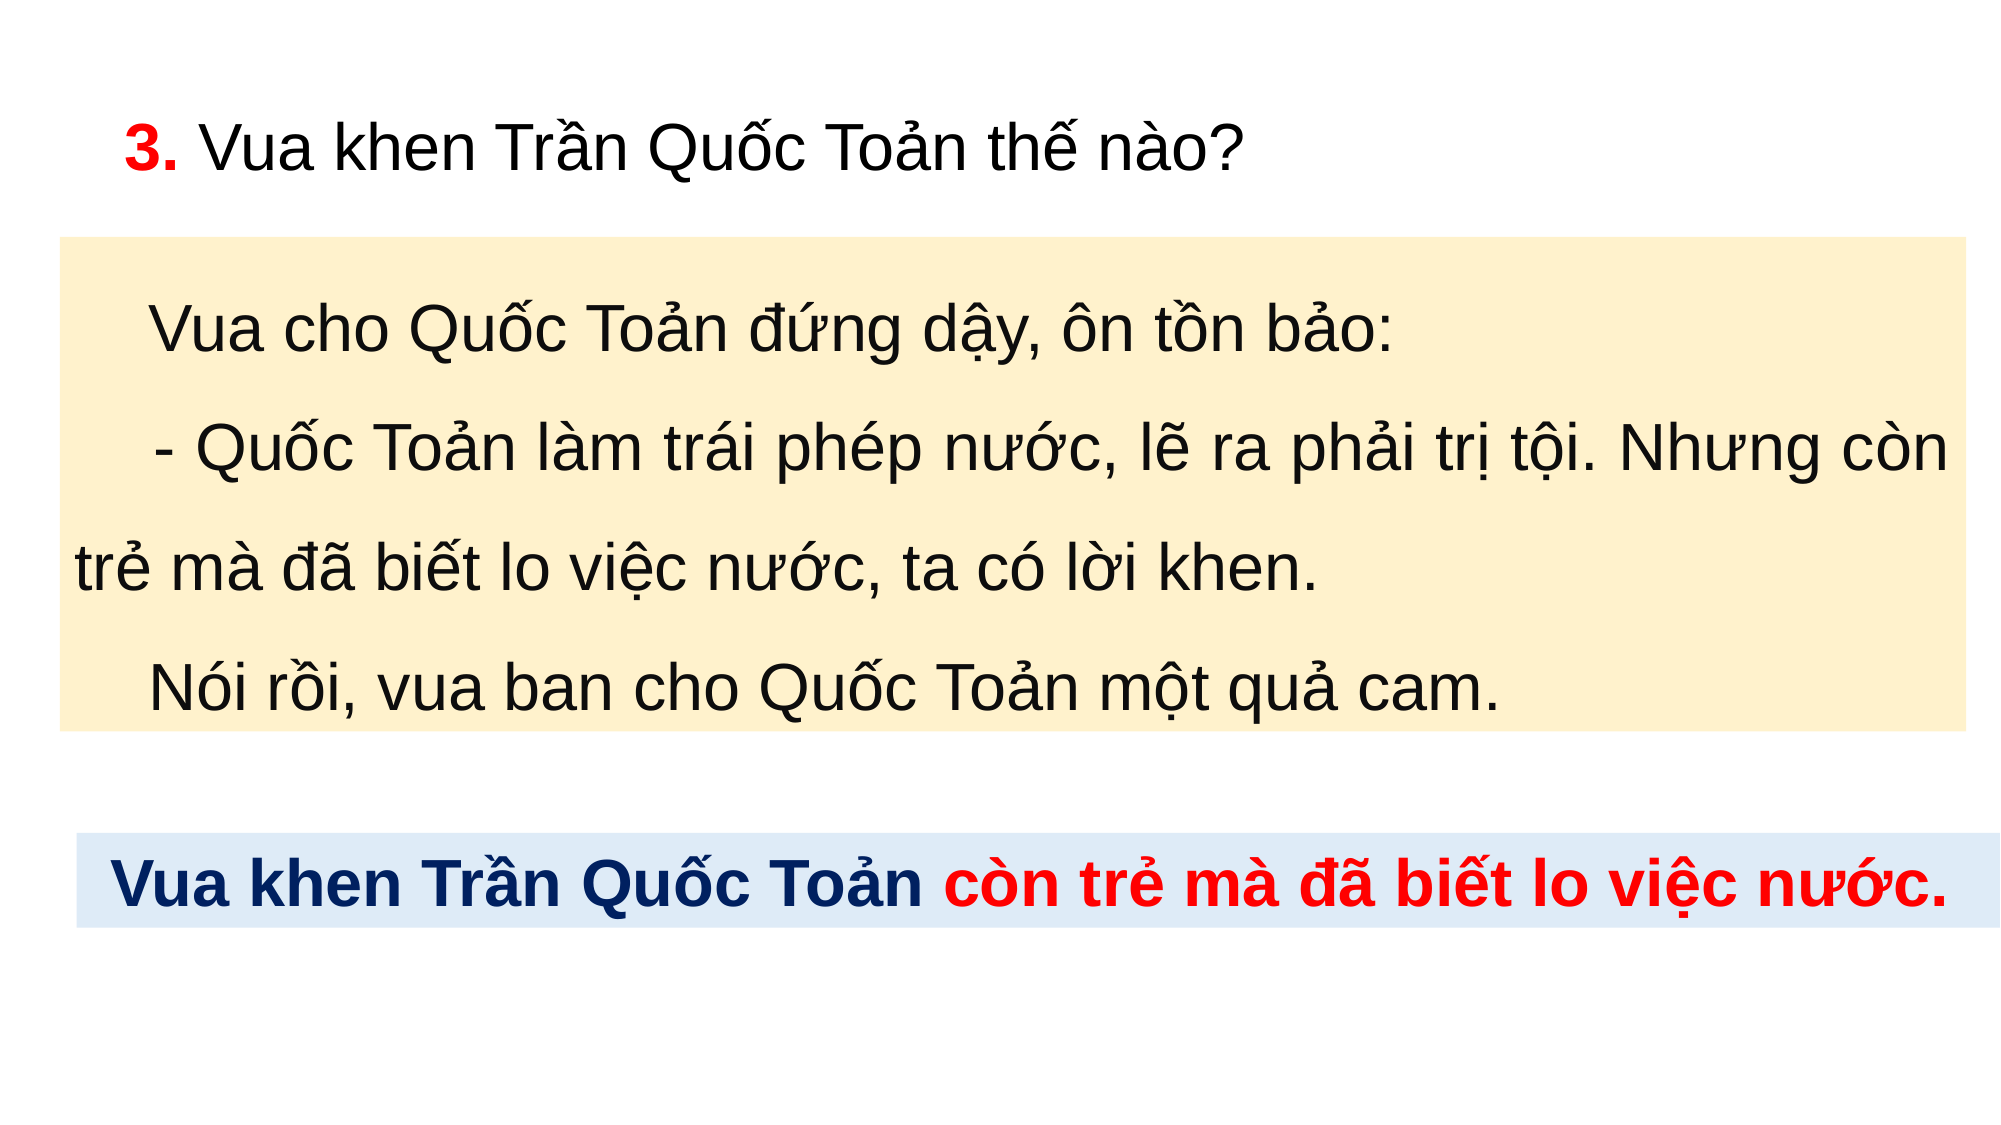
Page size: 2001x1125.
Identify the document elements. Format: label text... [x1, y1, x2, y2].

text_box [110, 96, 1890, 274]
text_box Vua cho Quốc Toản đứng dậy, ôn tồn bảo: - Quốc Toản làm trái phép nước, lẽ ra phải trị tội. Nhưng còn trẻ mà đã biết lo việc nước, ta có lời khen. Nói rồi, vua ban cho Quốc Toản một quả cam. [59, 236, 1967, 732]
text_box Vua khen Trần Quốc Toản còn trẻ mà đã biết lo việc nước. [76, 832, 2000, 928]
